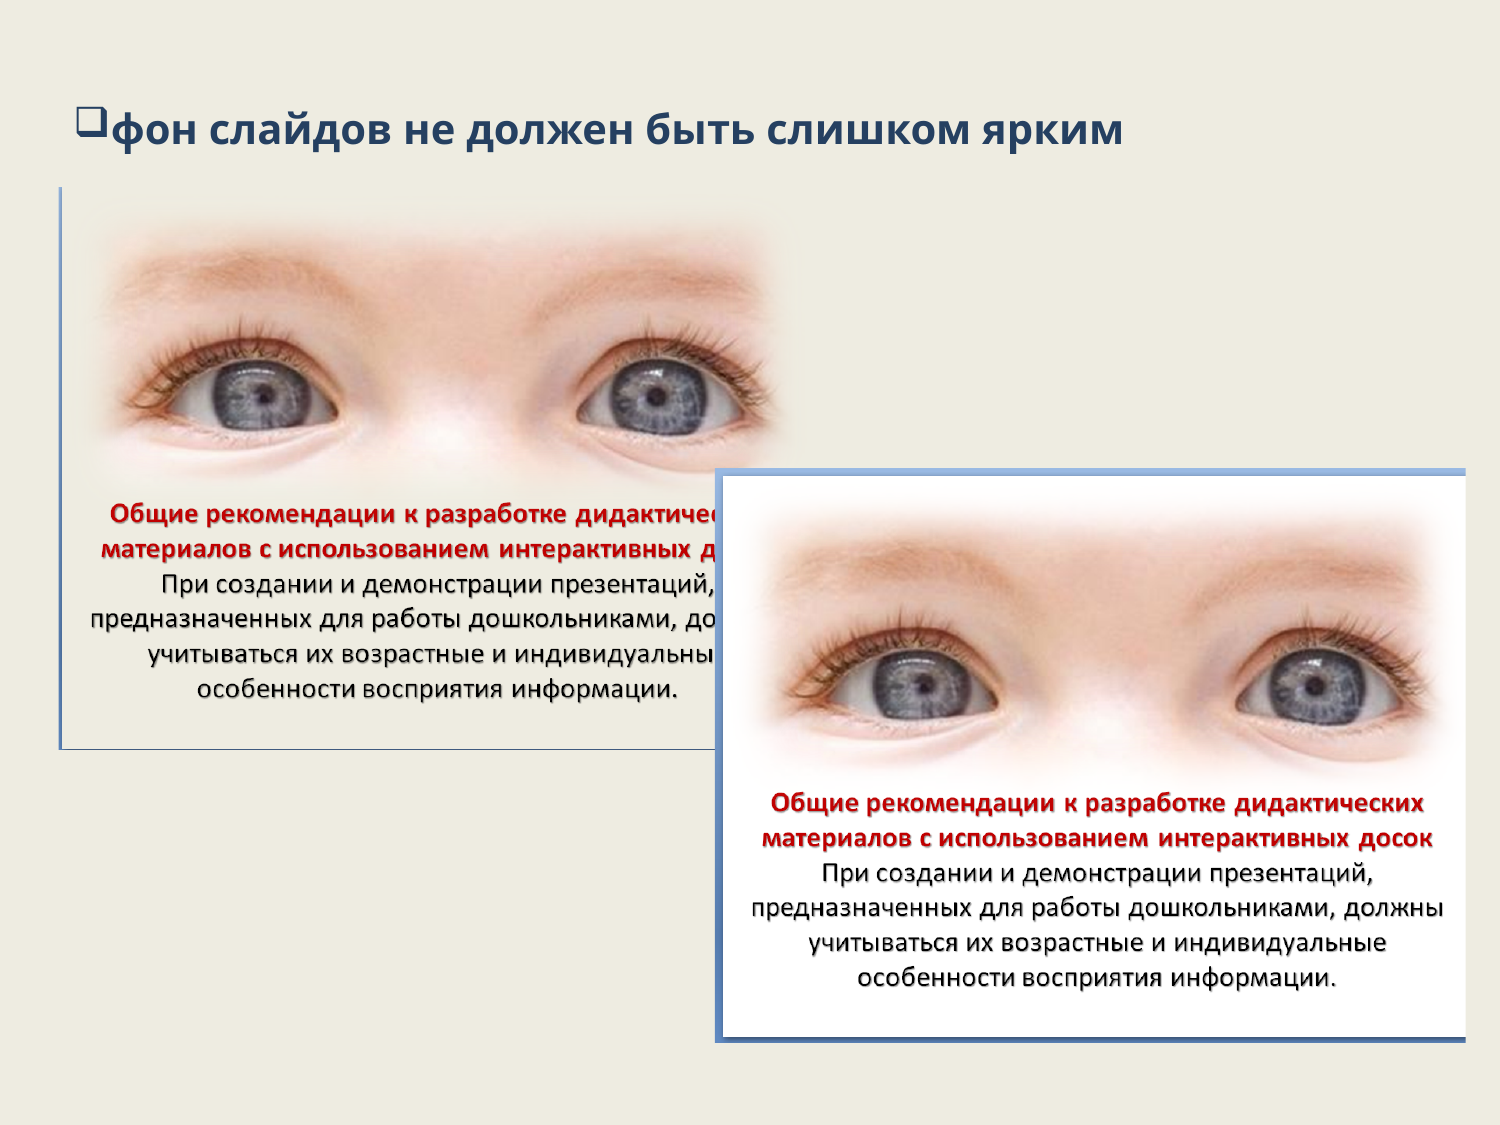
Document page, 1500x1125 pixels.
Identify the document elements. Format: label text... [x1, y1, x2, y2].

text_box фон слайдов не должен быть слишком ярким [58, 70, 1360, 160]
picture [58, 187, 1466, 1044]
